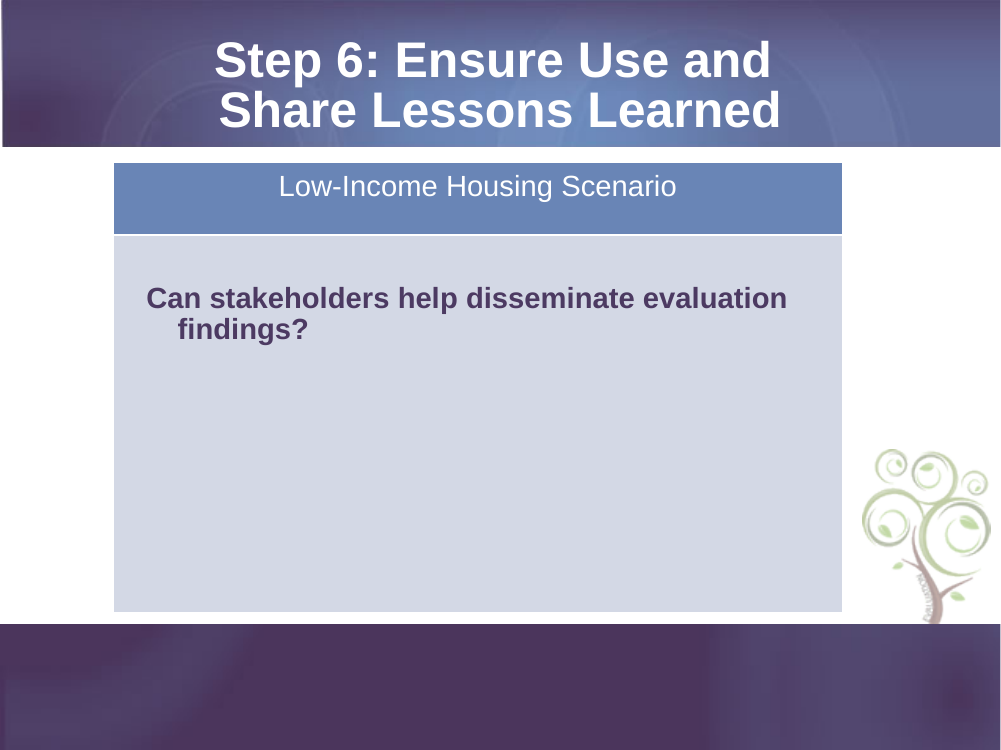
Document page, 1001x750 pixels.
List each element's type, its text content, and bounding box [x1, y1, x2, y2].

picture [0, 449, 1001, 750]
table_cell Can stakeholders help disseminate evaluation findings? [114, 236, 842, 612]
picture [0, 0, 1001, 147]
title Step 6: Ensure Use and Share Lessons Learned [74, 24, 926, 151]
table_header Low-Income Housing Scenario [114, 163, 842, 234]
